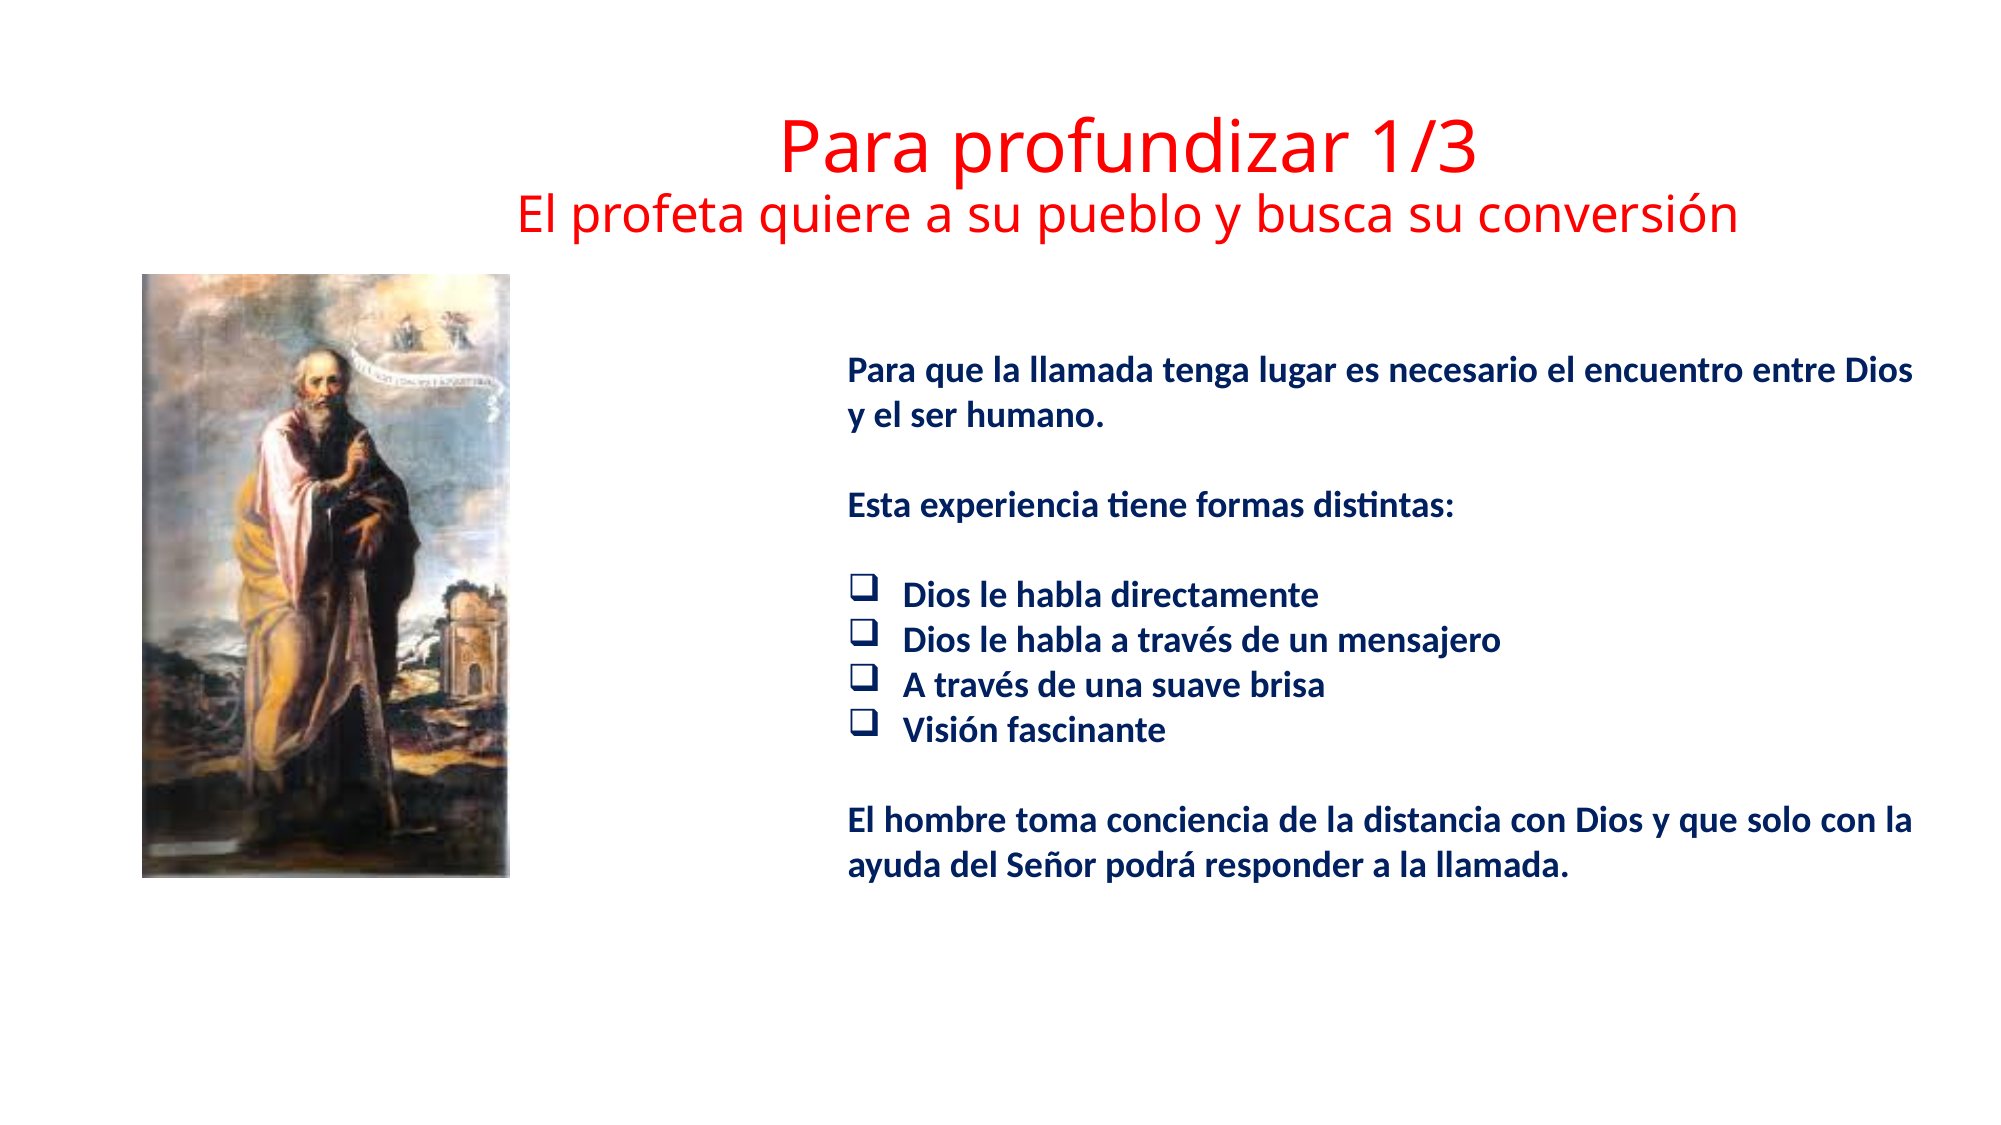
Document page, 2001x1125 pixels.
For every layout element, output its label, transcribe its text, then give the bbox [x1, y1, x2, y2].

title Para profundizar 1/3 El profeta quiere a su pueblo y busca su conversión [296, 102, 1961, 313]
picture [142, 274, 510, 879]
text_box Para que la llamada tenga lugar es necesario el encuentro entre Dios y el ser humano. Esta experiencia tiene formas distintas: Dios le habla directamente Dios le habla a través de un mensajero A través de una suave brisa Visión fascinante El hombre toma conciencia de la distancia con Dios y que solo con la ayuda del Señor podrá responder a la llamada. [832, 337, 1930, 938]
